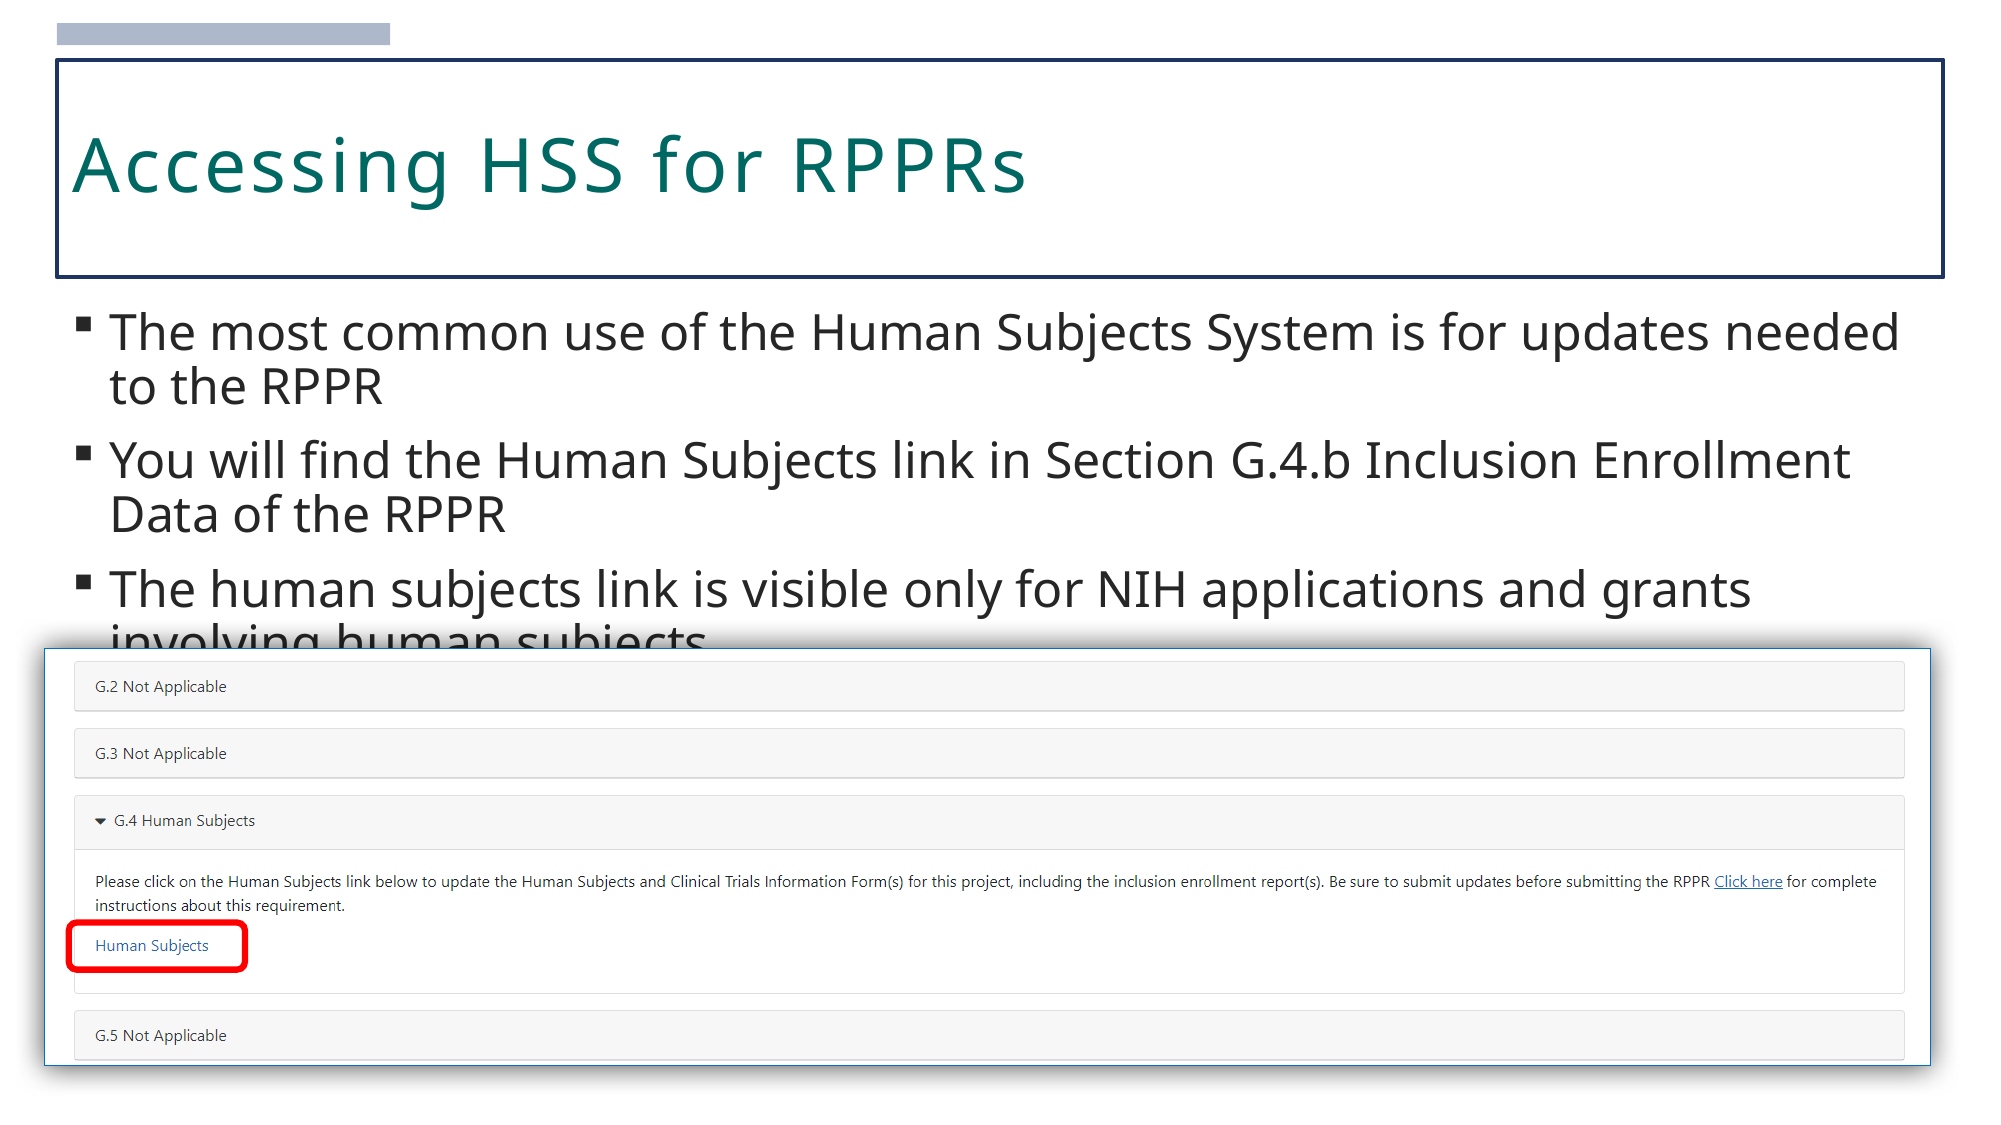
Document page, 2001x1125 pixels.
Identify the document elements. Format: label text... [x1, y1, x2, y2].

picture [44, 648, 1931, 1066]
title Accessing HSS for RPPRs [55, 58, 1945, 279]
list The most common use of the Human Subjects System is for updates needed to the RPPR You will find the Human Subjects link in Section G.4.b Inclusion Enrollment Data of the RPPR The human subjects link is visible only for NIH applications and grants involving human subjects. [57, 299, 1944, 637]
